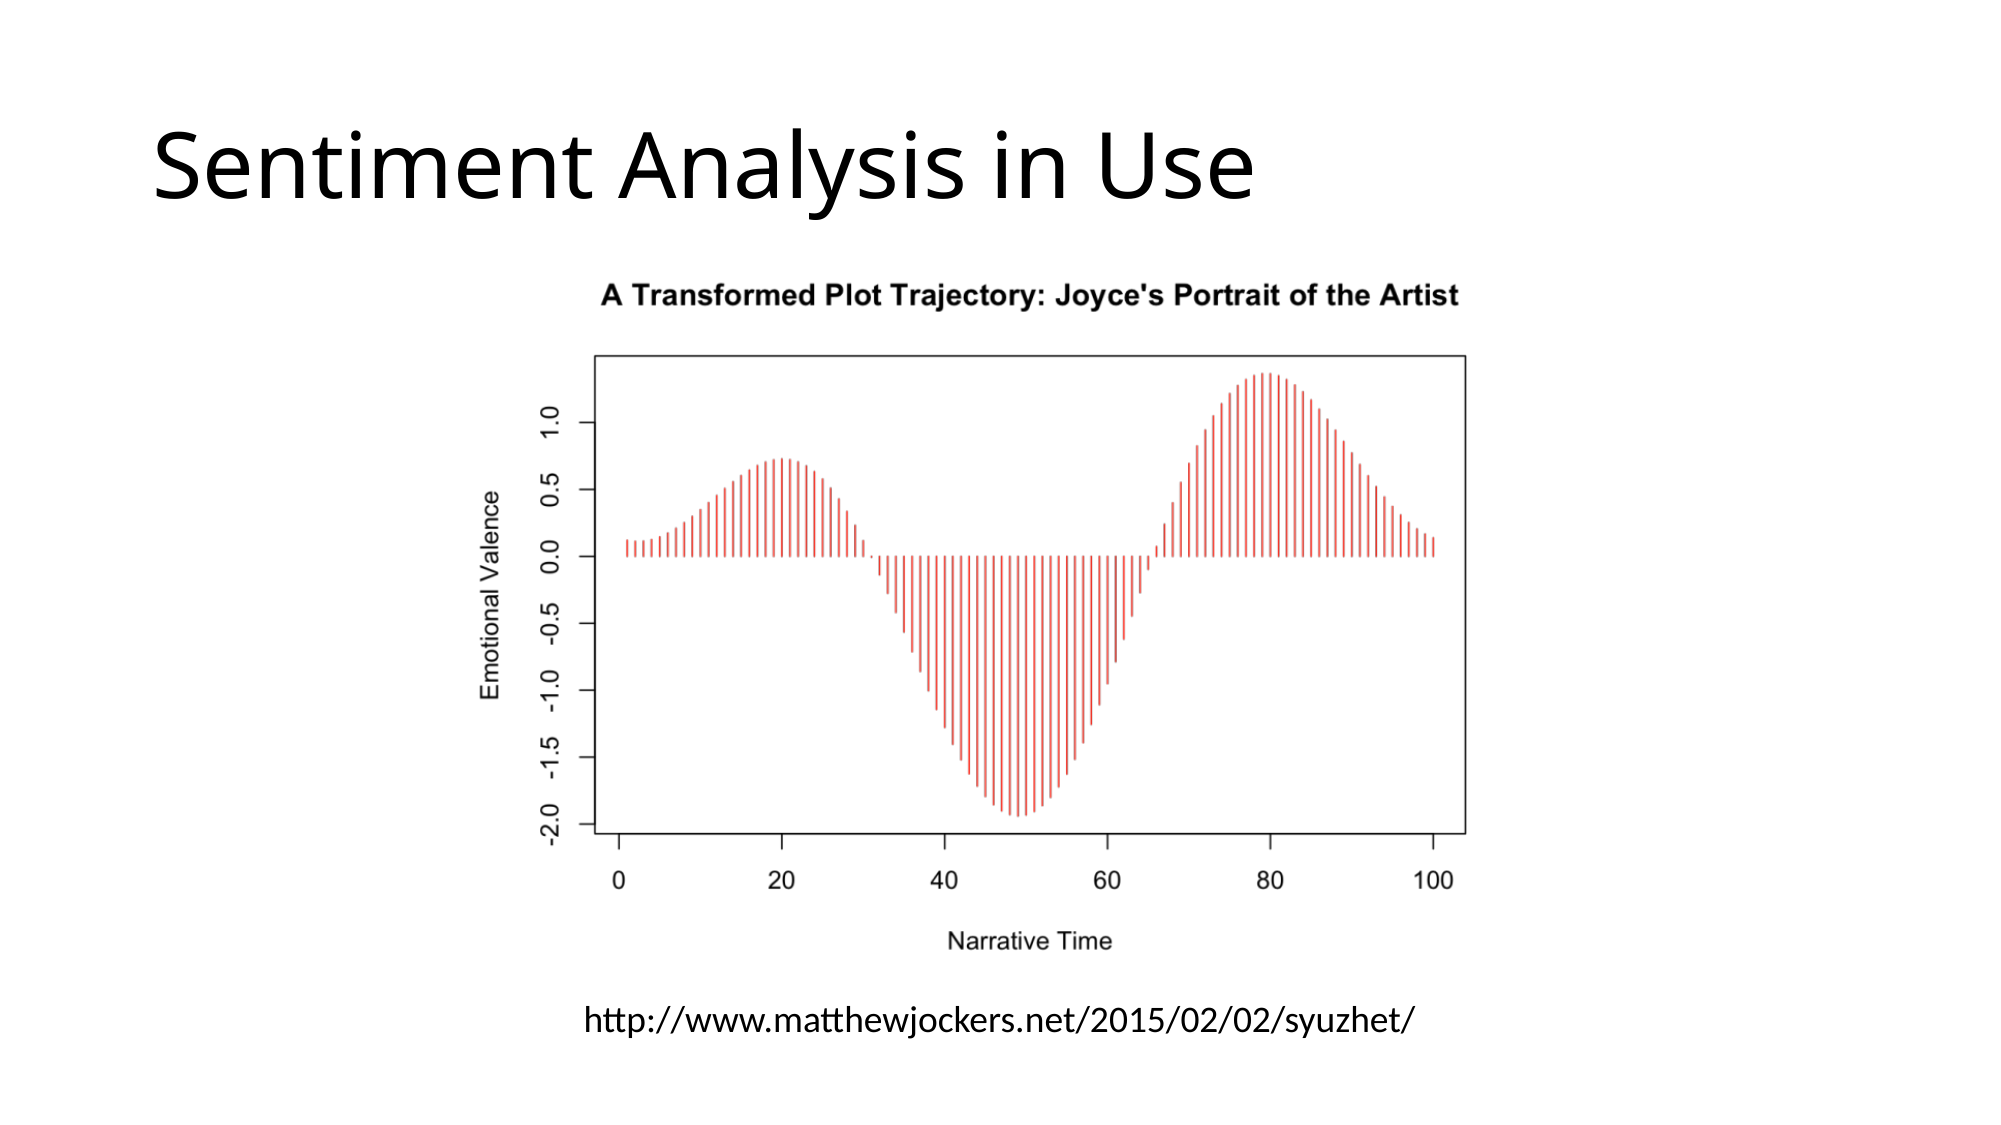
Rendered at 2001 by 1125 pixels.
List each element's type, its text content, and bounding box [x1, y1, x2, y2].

text_box http://www.matthewjockers.net/2015/02/02/syuzhet/ [568, 988, 1432, 1048]
picture [471, 232, 1529, 988]
title Sentiment Analysis in Use [137, 59, 1863, 278]
